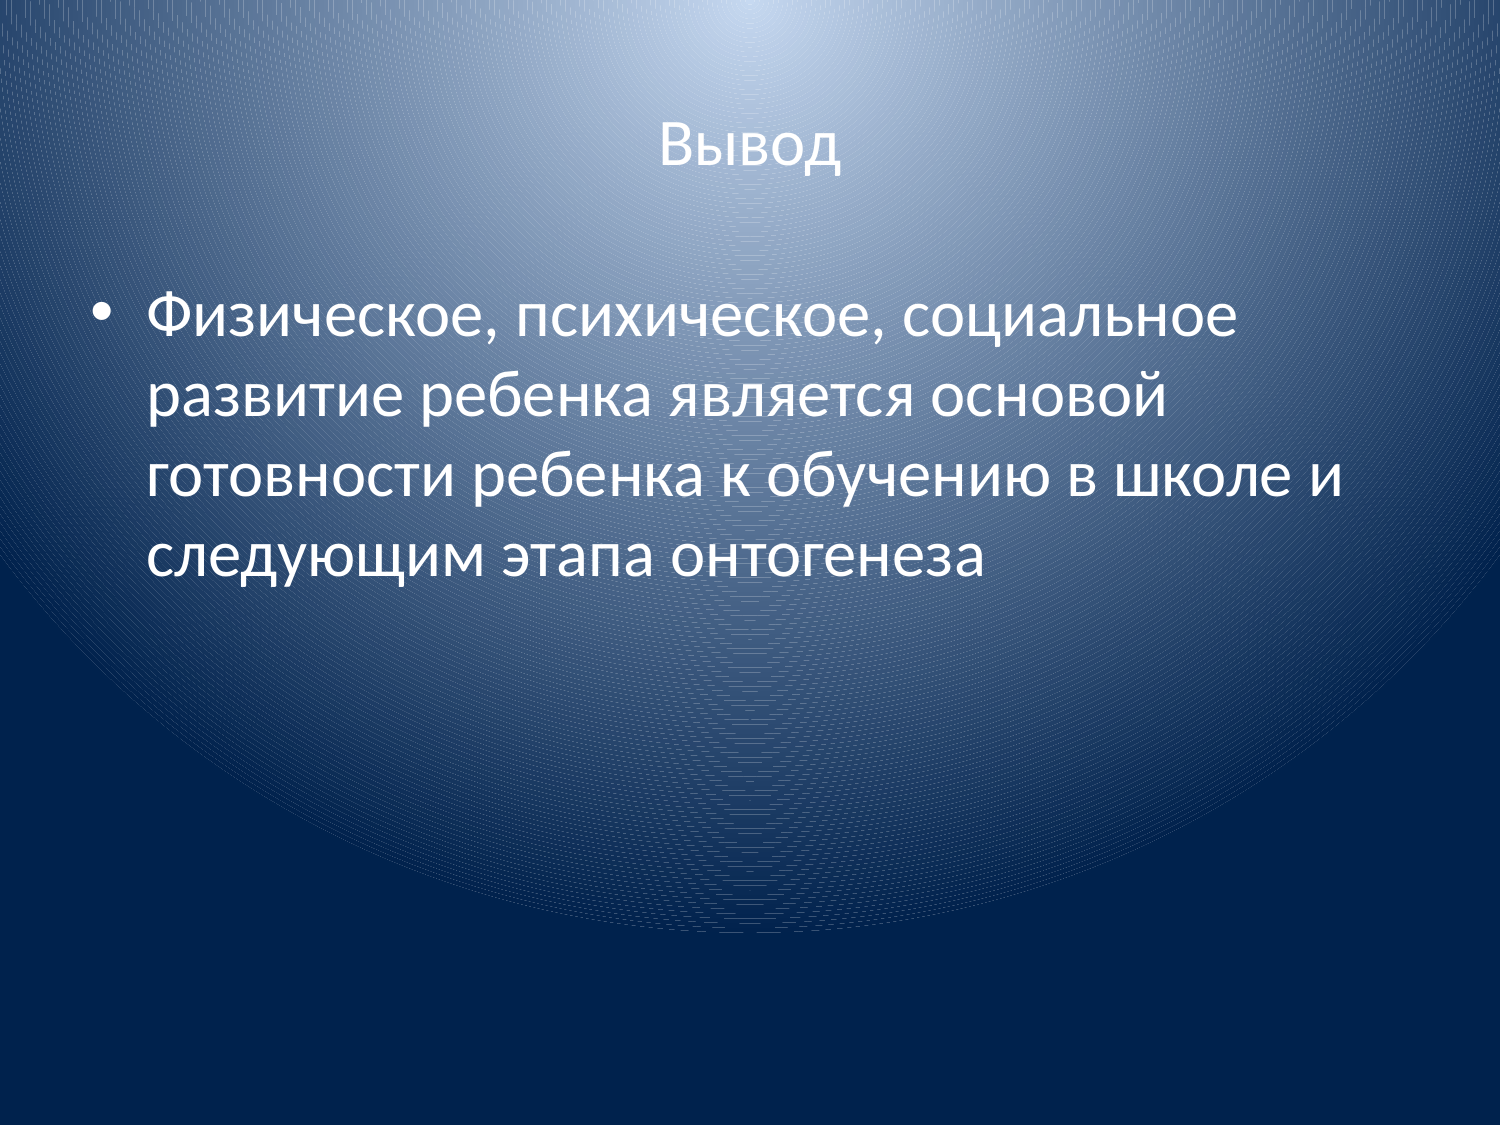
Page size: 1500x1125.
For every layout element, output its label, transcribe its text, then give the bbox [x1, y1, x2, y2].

list Физическое, психическое, социальное развитие ребенка является основой готовности ребенка к обучению в школе и следующим этапа онтогенеза [75, 262, 1425, 1005]
title Вывод [75, 45, 1425, 233]
